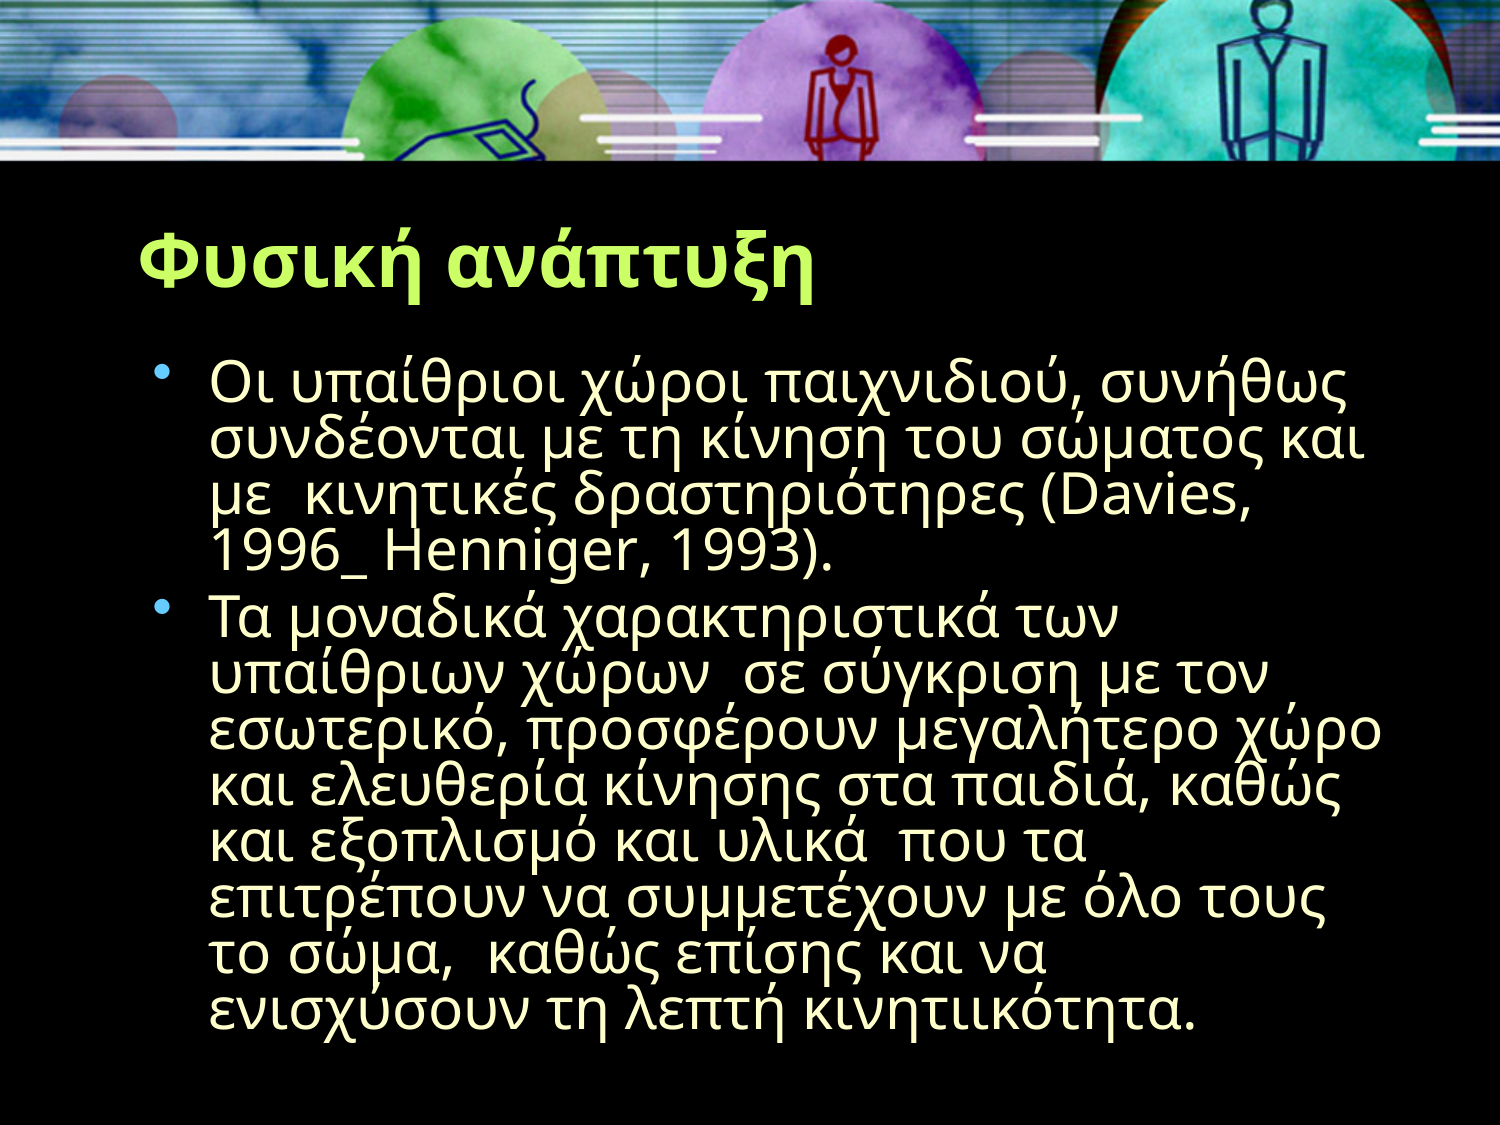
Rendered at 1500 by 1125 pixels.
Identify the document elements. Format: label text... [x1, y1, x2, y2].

list Οι υπαίθριοι χώροι παιχνιδιού, συνήθως συνδέονται με τη κίνηση του σώματος και με κινητικές δραστηριότηρες (Davies, 1996_ Henniger, 1993). Τα μοναδικά χαρακτηριστικά των υπαίθριων χώρων σε σύγκριση με τον εσωτερικό, προσφέρουν μεγαλήτερο χώρο και ελευθερία κίνησης στα παιδιά, καθώς και εξοπλισμό και υλικά που τα επιτρέπουν να συμμετέχουν με όλο τους το σώμα, καθώς επίσης και να ενισχύσουν τη λεπτή κινητιικότητα. [137, 350, 1400, 1025]
picture [0, 0, 1500, 1125]
title Φυσική ανάπτυξη [137, 212, 1329, 327]
